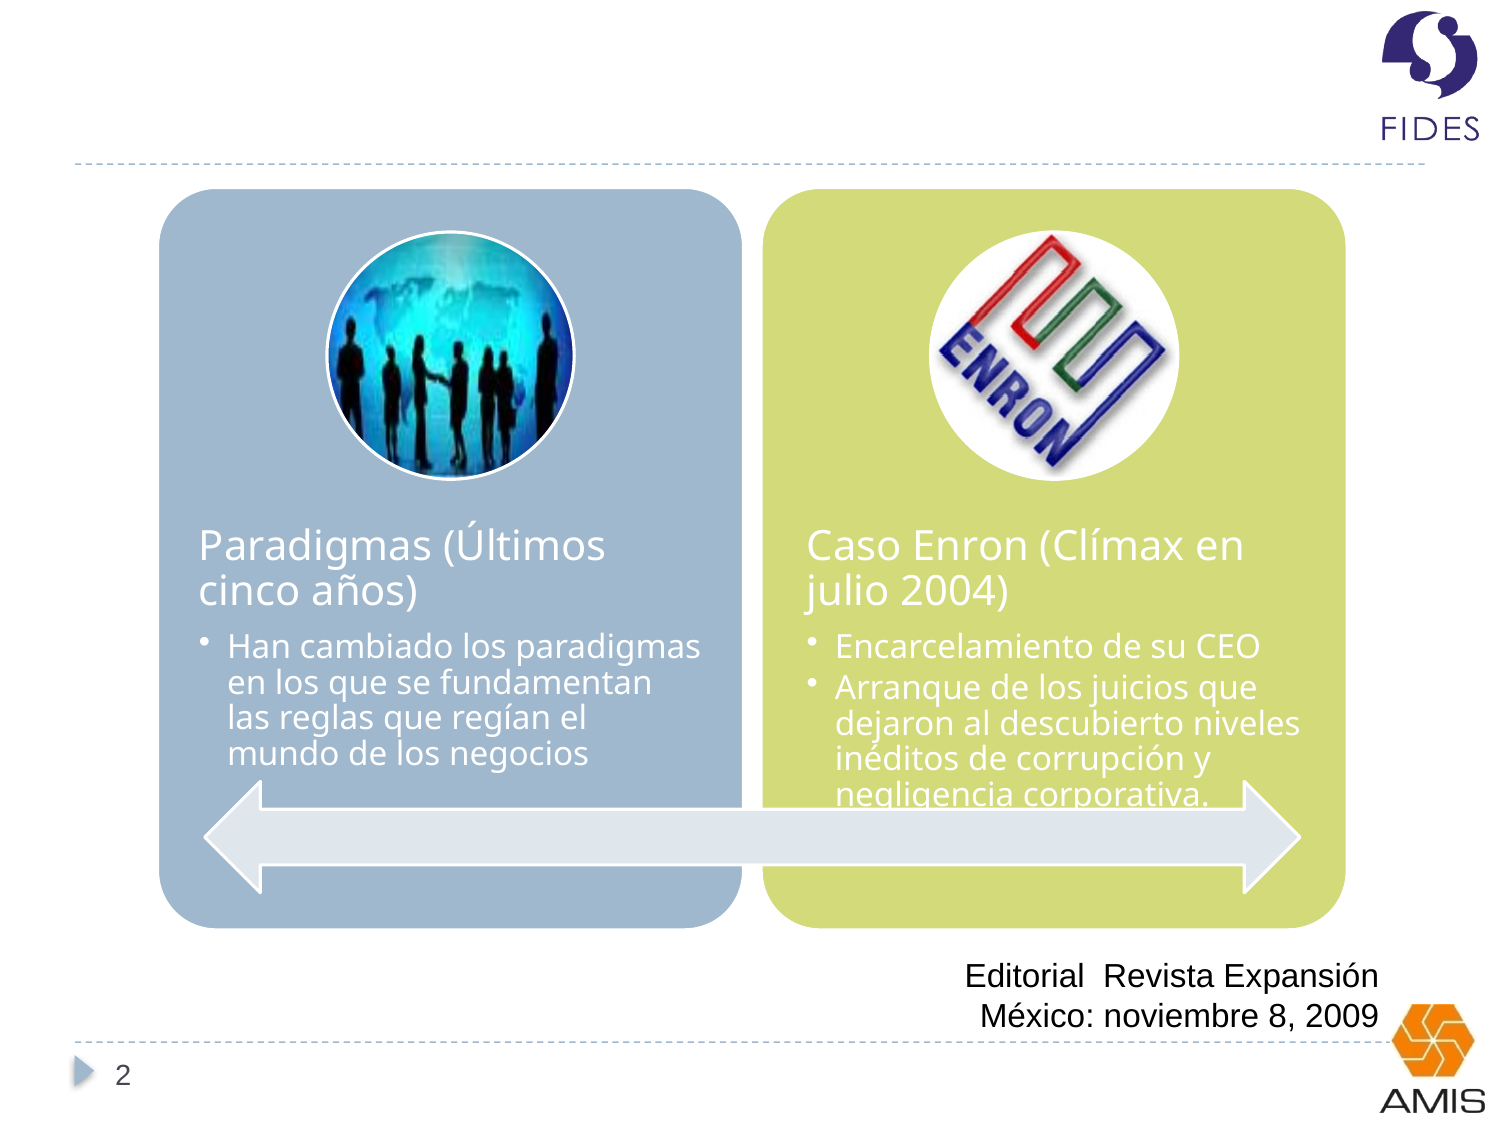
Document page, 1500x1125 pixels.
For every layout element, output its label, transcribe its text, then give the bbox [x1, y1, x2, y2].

picture [1379, 1004, 1485, 1113]
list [156, 187, 1348, 931]
text_box Editorial Revista Expansión México: noviembre 8, 2009 [644, 947, 1395, 1042]
picture [1382, 11, 1479, 141]
slide_number 2 [100, 1048, 426, 1109]
